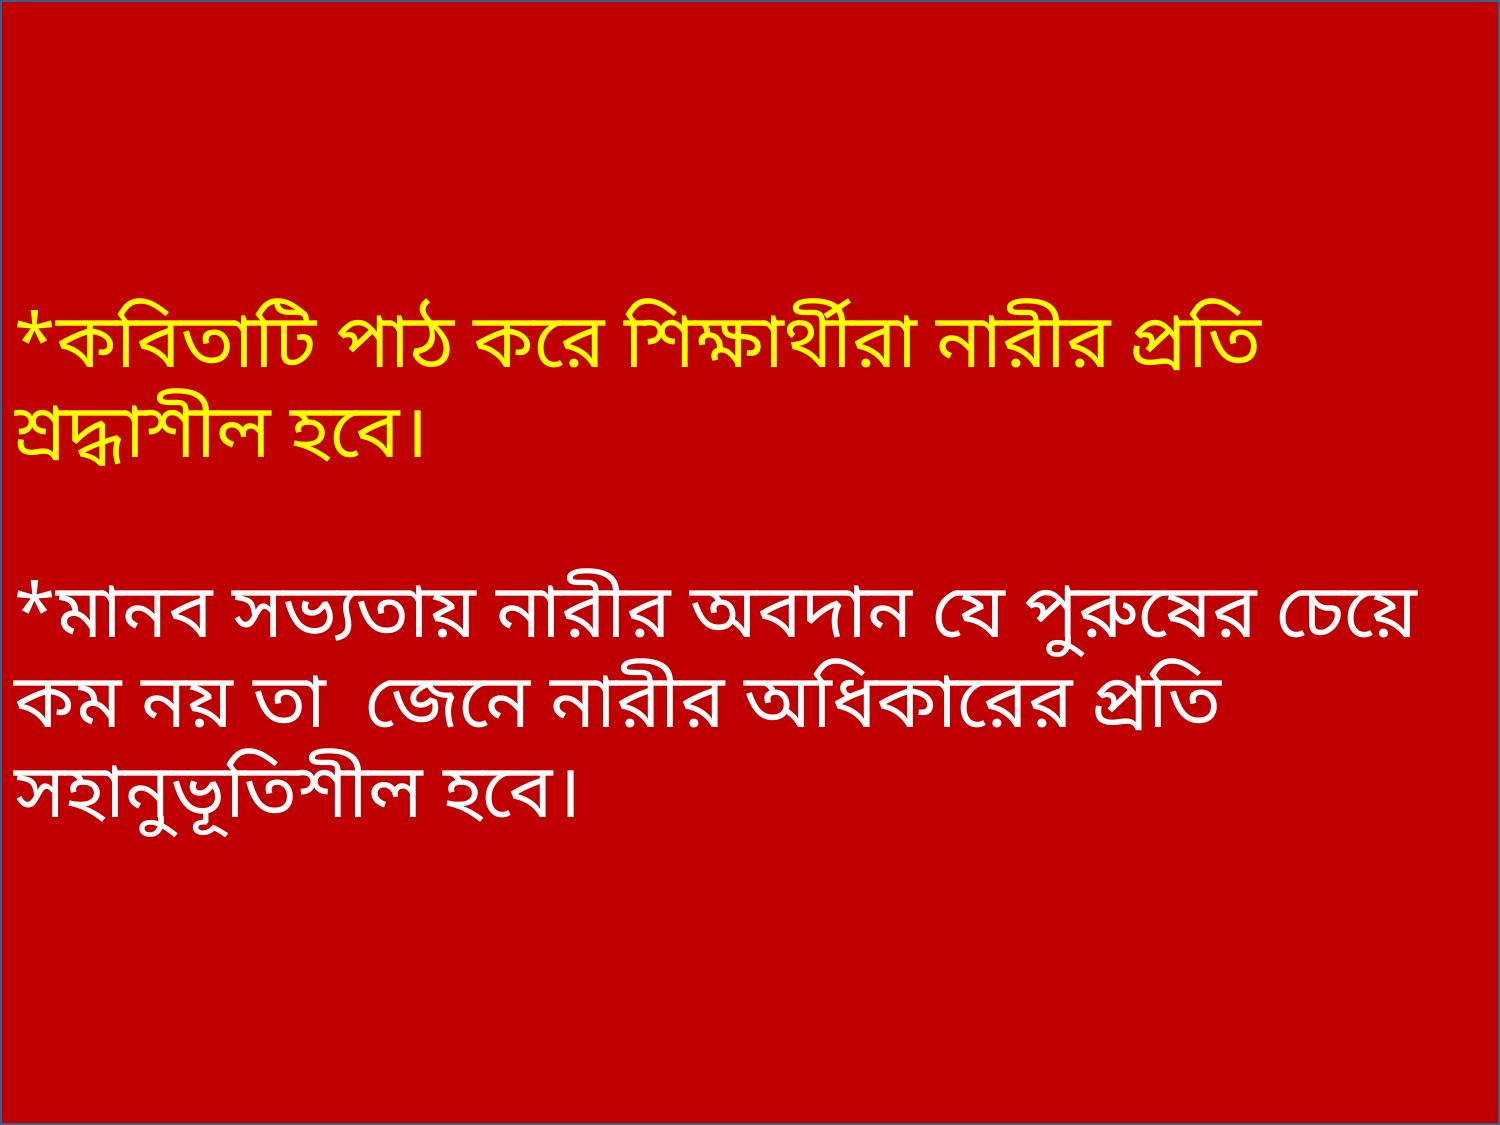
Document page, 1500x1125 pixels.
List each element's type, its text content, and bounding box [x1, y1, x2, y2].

text_box *কবিতাটি পাঠ করে শিক্ষার্থীরা নারীর প্রতি শ্রদ্ধাশীল হবে। *মানব সভ্যতায় নারীর অবদান যে পুরুষের চেয়ে কম নয় তা জেনে নারীর অধিকারের প্রতি সহানুভূতিশীল হবে। [0, 0, 1500, 1125]
